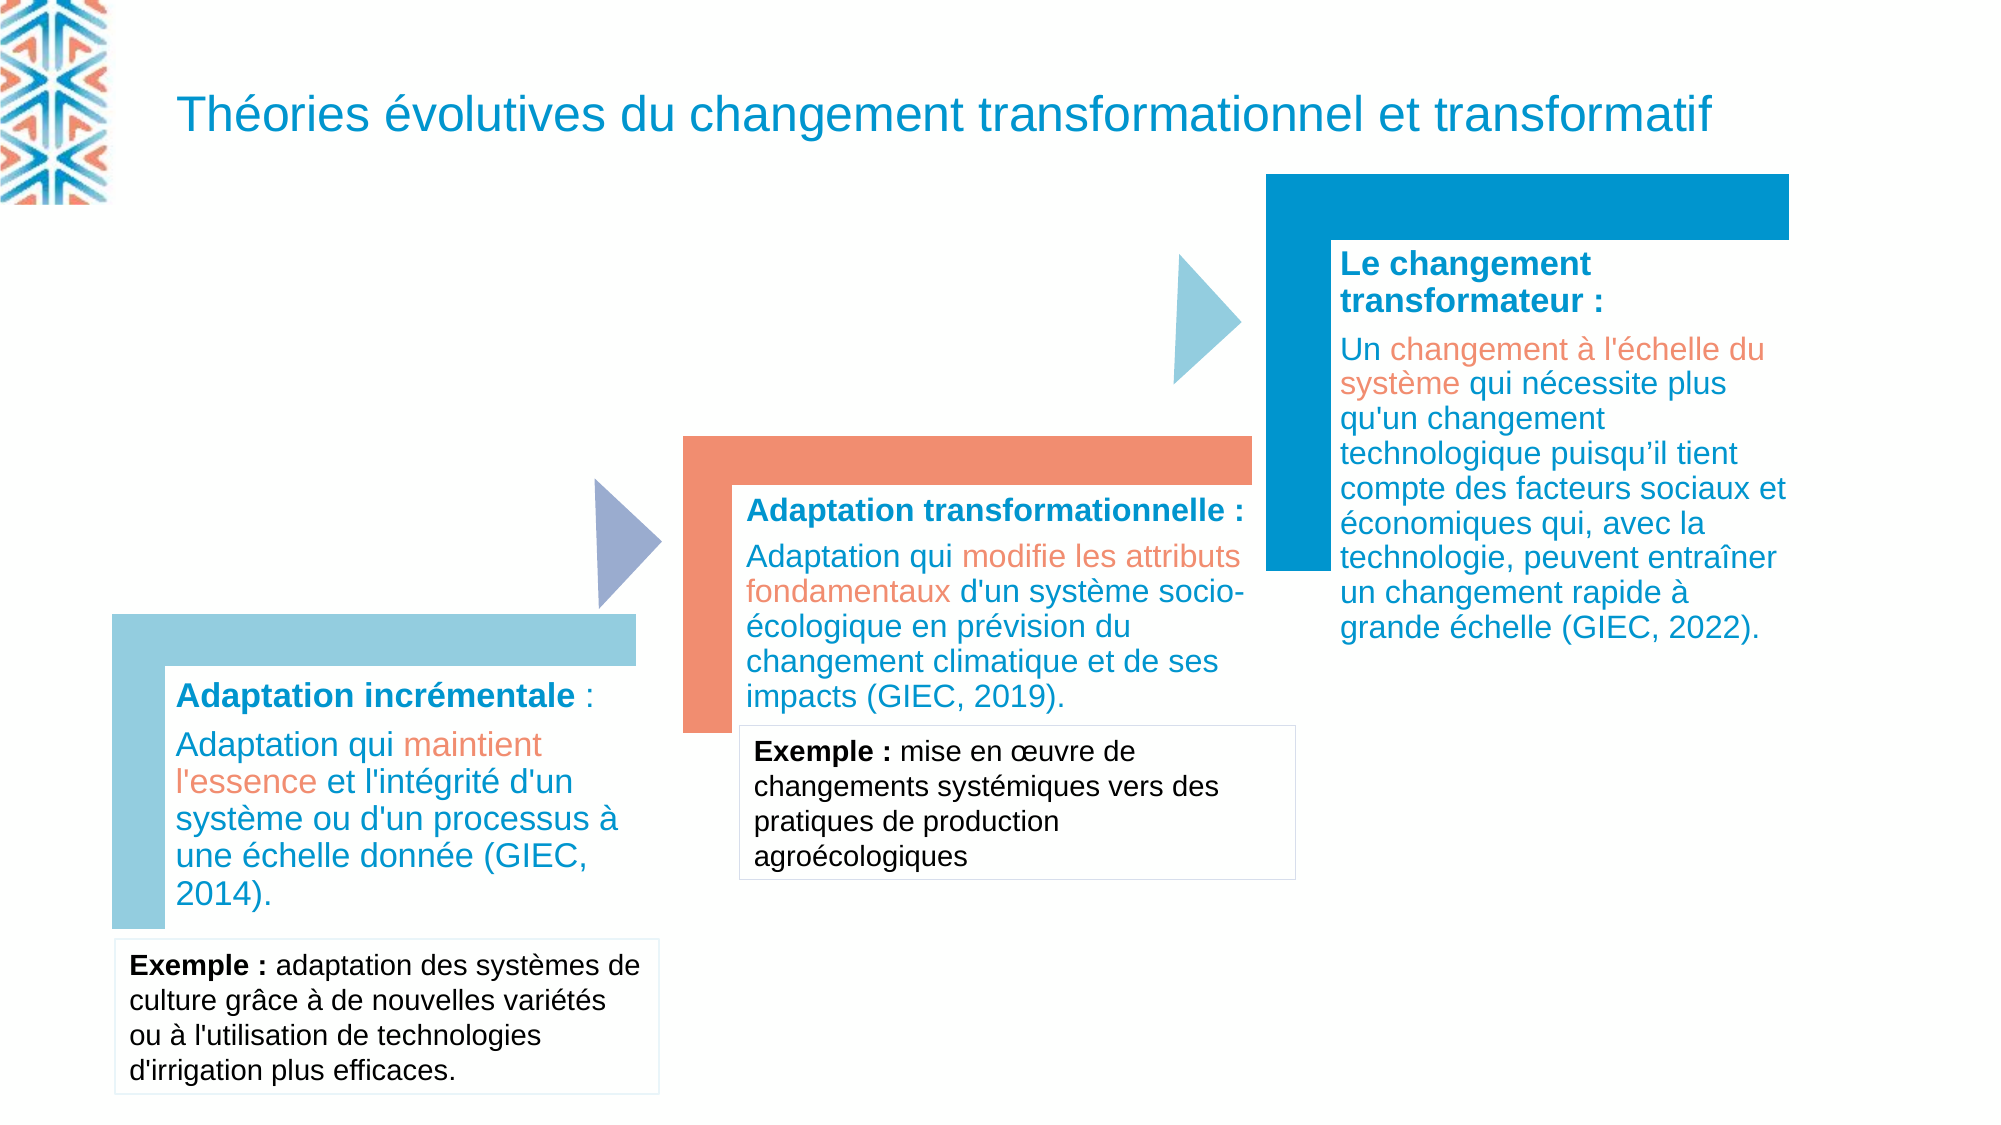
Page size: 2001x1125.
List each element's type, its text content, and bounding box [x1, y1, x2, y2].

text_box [137, 170, 1817, 1092]
title Théories évolutives du changement transformationnel et transformatif [161, 52, 1922, 150]
picture [1, 0, 115, 204]
text_box Exemple : adaptation des systèmes de culture grâce à de nouvelles variétés ou à l'utilisation de technologies d'irrigation plus efficaces. [114, 939, 659, 1094]
